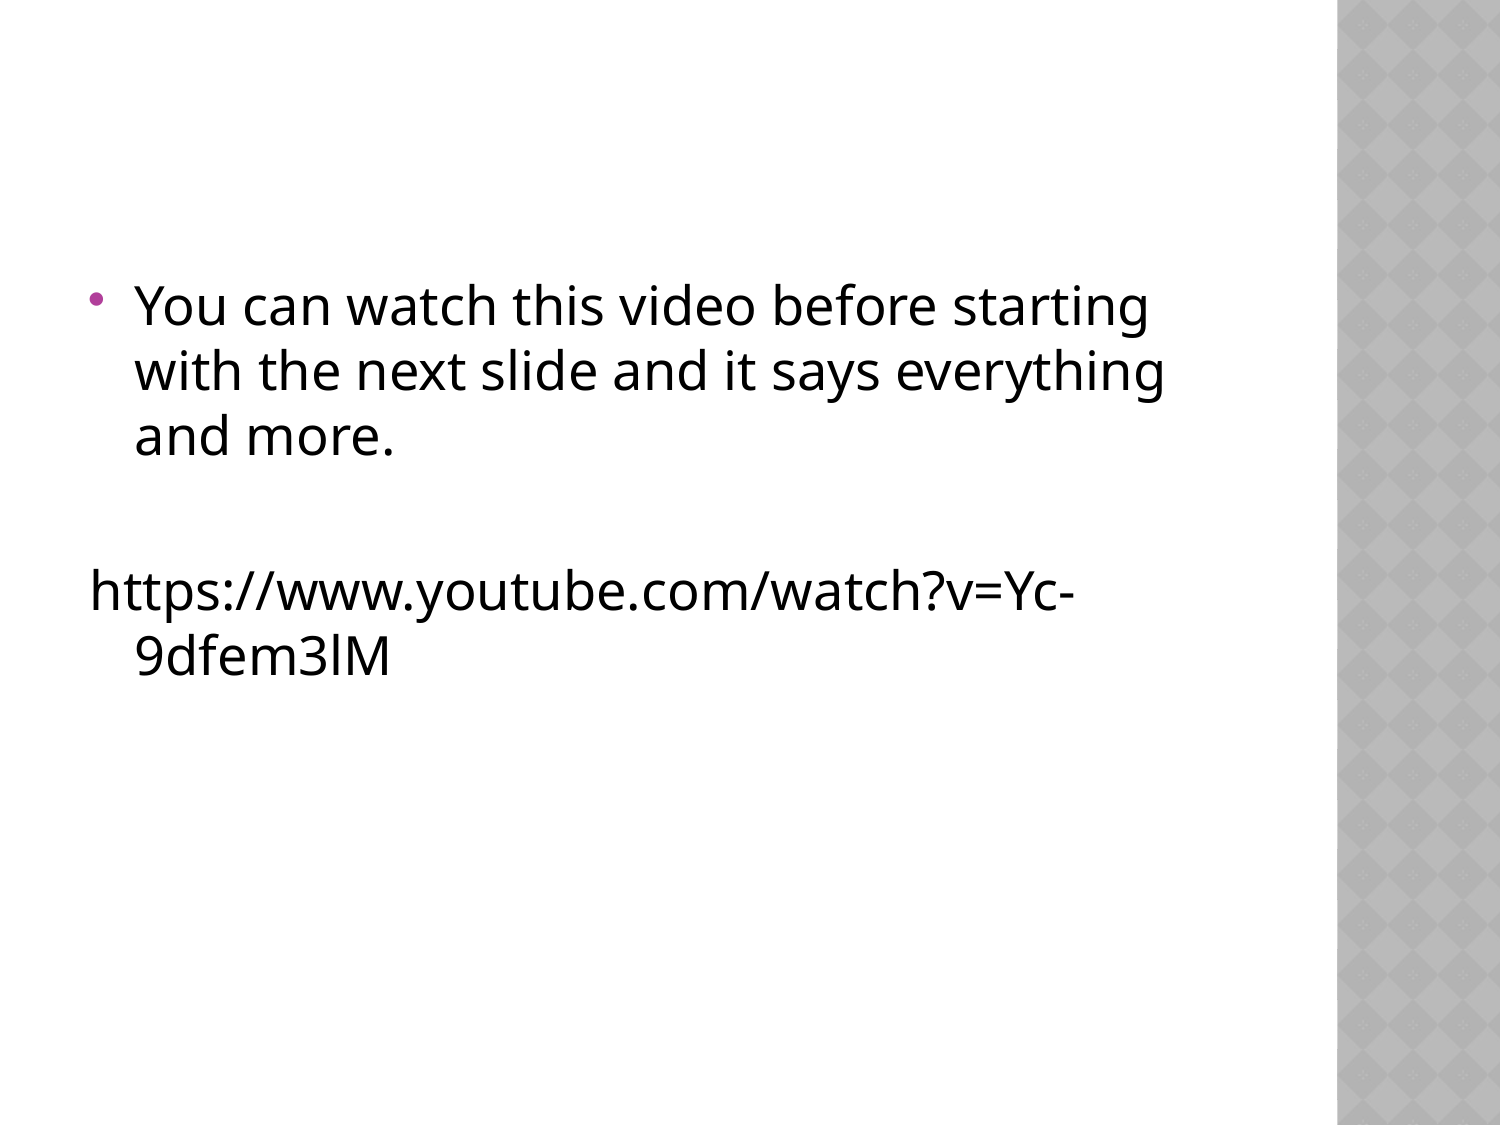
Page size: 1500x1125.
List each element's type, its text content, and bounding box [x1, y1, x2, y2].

list You can watch this video before starting with the next slide and it says everything and more. https://www.youtube.com/watch?v=Yc-9dfem3lM [75, 264, 1263, 1059]
